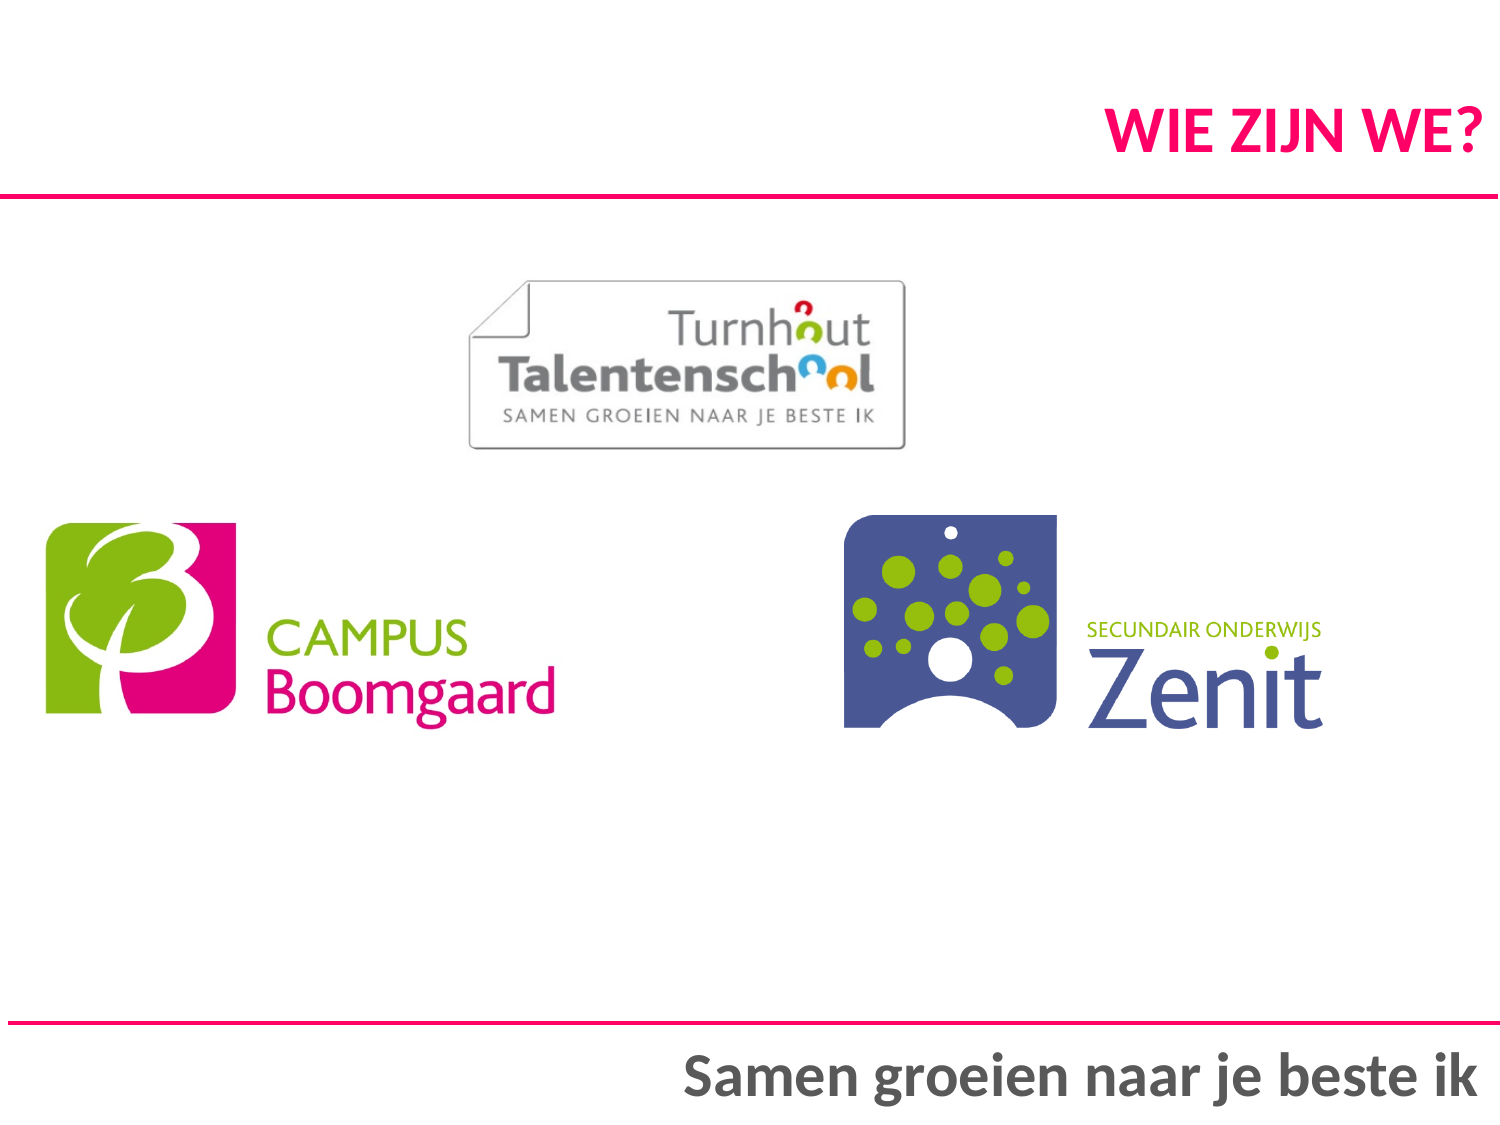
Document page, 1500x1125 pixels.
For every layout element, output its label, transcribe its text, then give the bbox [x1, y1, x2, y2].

picture [29, 503, 573, 749]
picture [466, 278, 908, 452]
text_box Samen groeien naar je beste ik [123, 1032, 1495, 1117]
picture [844, 514, 1323, 729]
text_box WIE ZIJN WE? [649, 78, 1500, 173]
